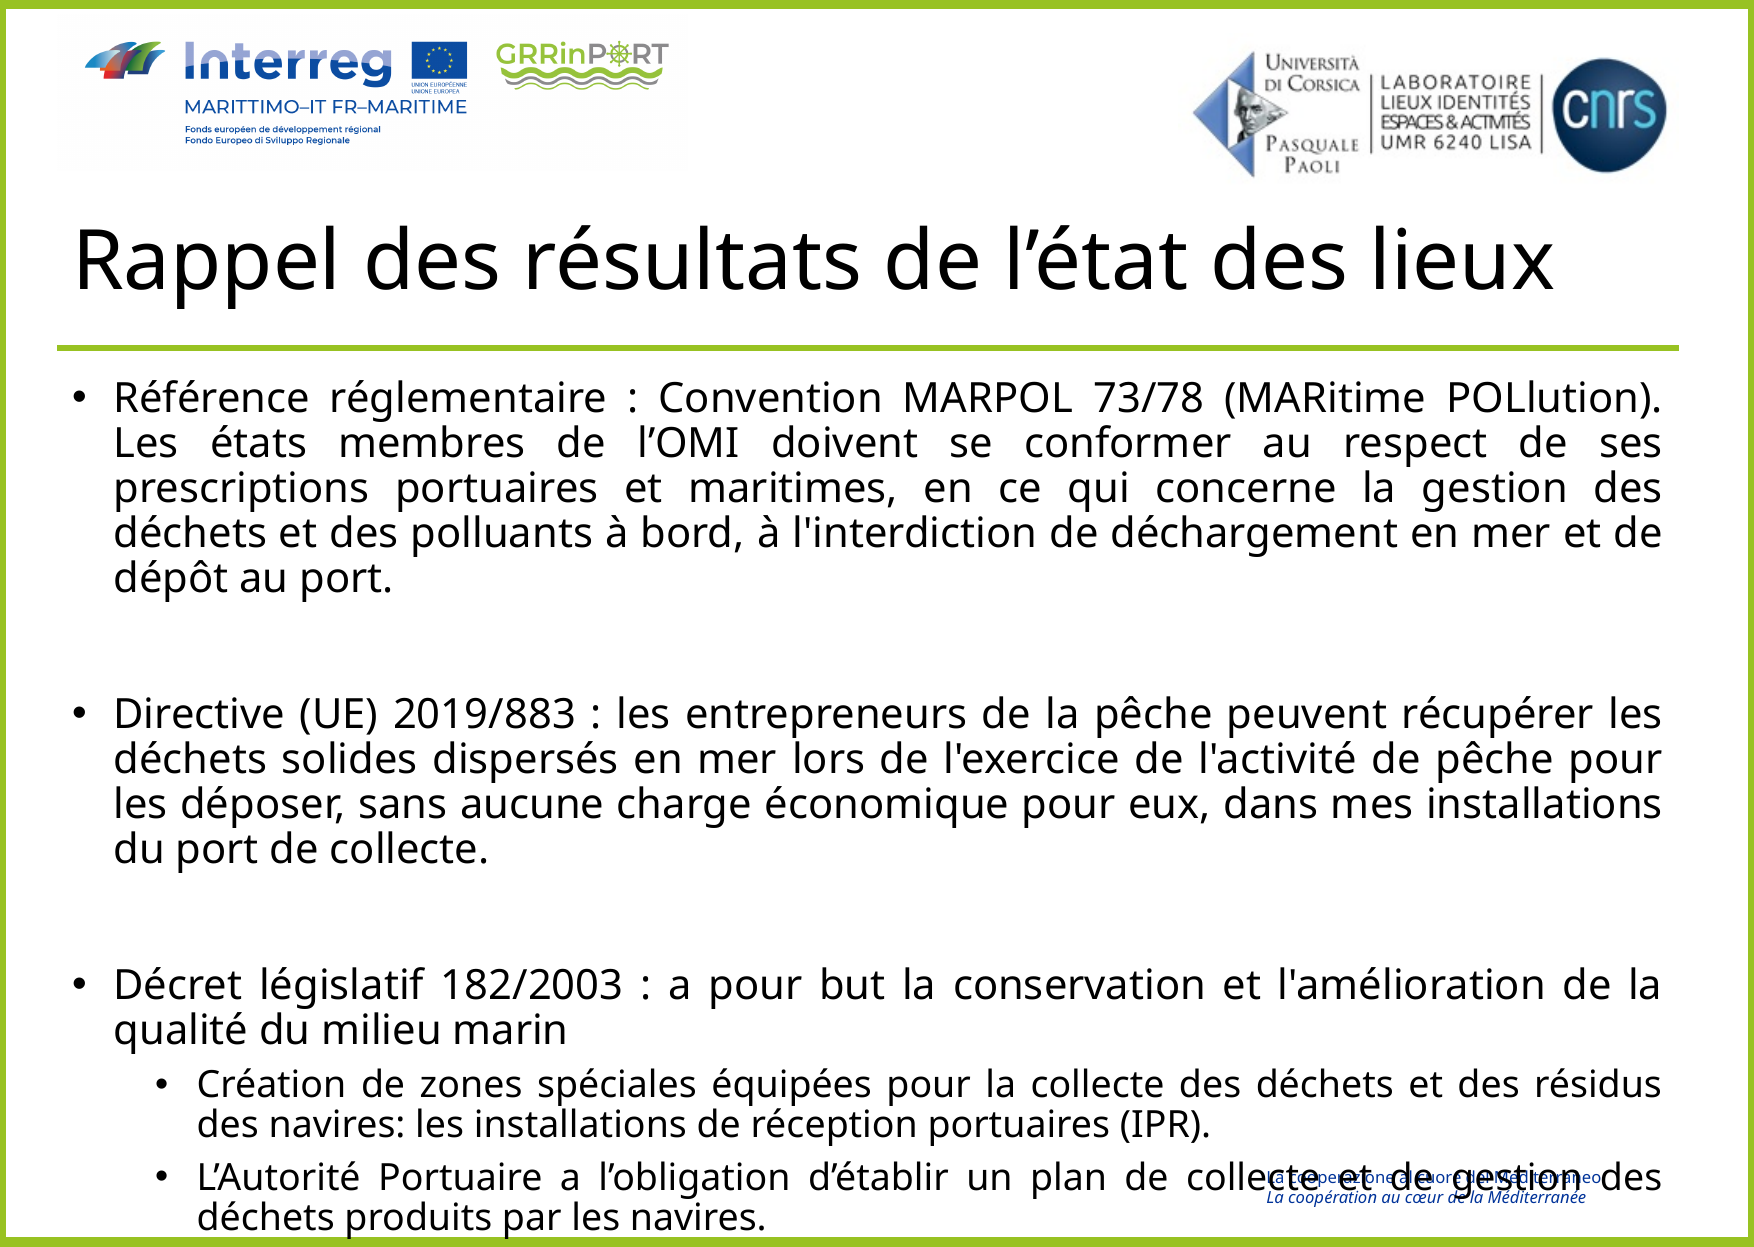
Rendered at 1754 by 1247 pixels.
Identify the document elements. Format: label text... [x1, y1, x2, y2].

picture [57, 14, 688, 171]
picture [1178, 33, 1679, 195]
title Rappel des résultats de l’état des lieux [57, 194, 1679, 332]
list Référence réglementaire : Convention MARPOL 73/78 (MARitime POLlution). Les états membres de l’OMI doivent se conformer au respect de ses prescriptions portuaires et maritimes, en ce qui concerne la gestion des déchets et des polluants à bord, à l'interdiction de déchargement en mer et de dépôt au port. Directive (UE) 2019/883 : les entrepreneurs de la pêche peuvent récupérer les déchets solides dispersés en mer lors de l'exercice de l'activité de pêche pour les déposer, sans aucune charge économique pour eux, dans mes installations du port de collecte. Décret législatif 182/2003 : a pour but la conservation et l'amélioration de la qualité du milieu marin Création de zones spéciales équipées pour la collecte des déchets et des résidus des navires: les installations de réception portuaires (IPR). L’Autorité Portuaire a l’obligation d’établir un plan de collecte et de gestion des déchets produits par les navires. [57, 368, 1679, 1123]
